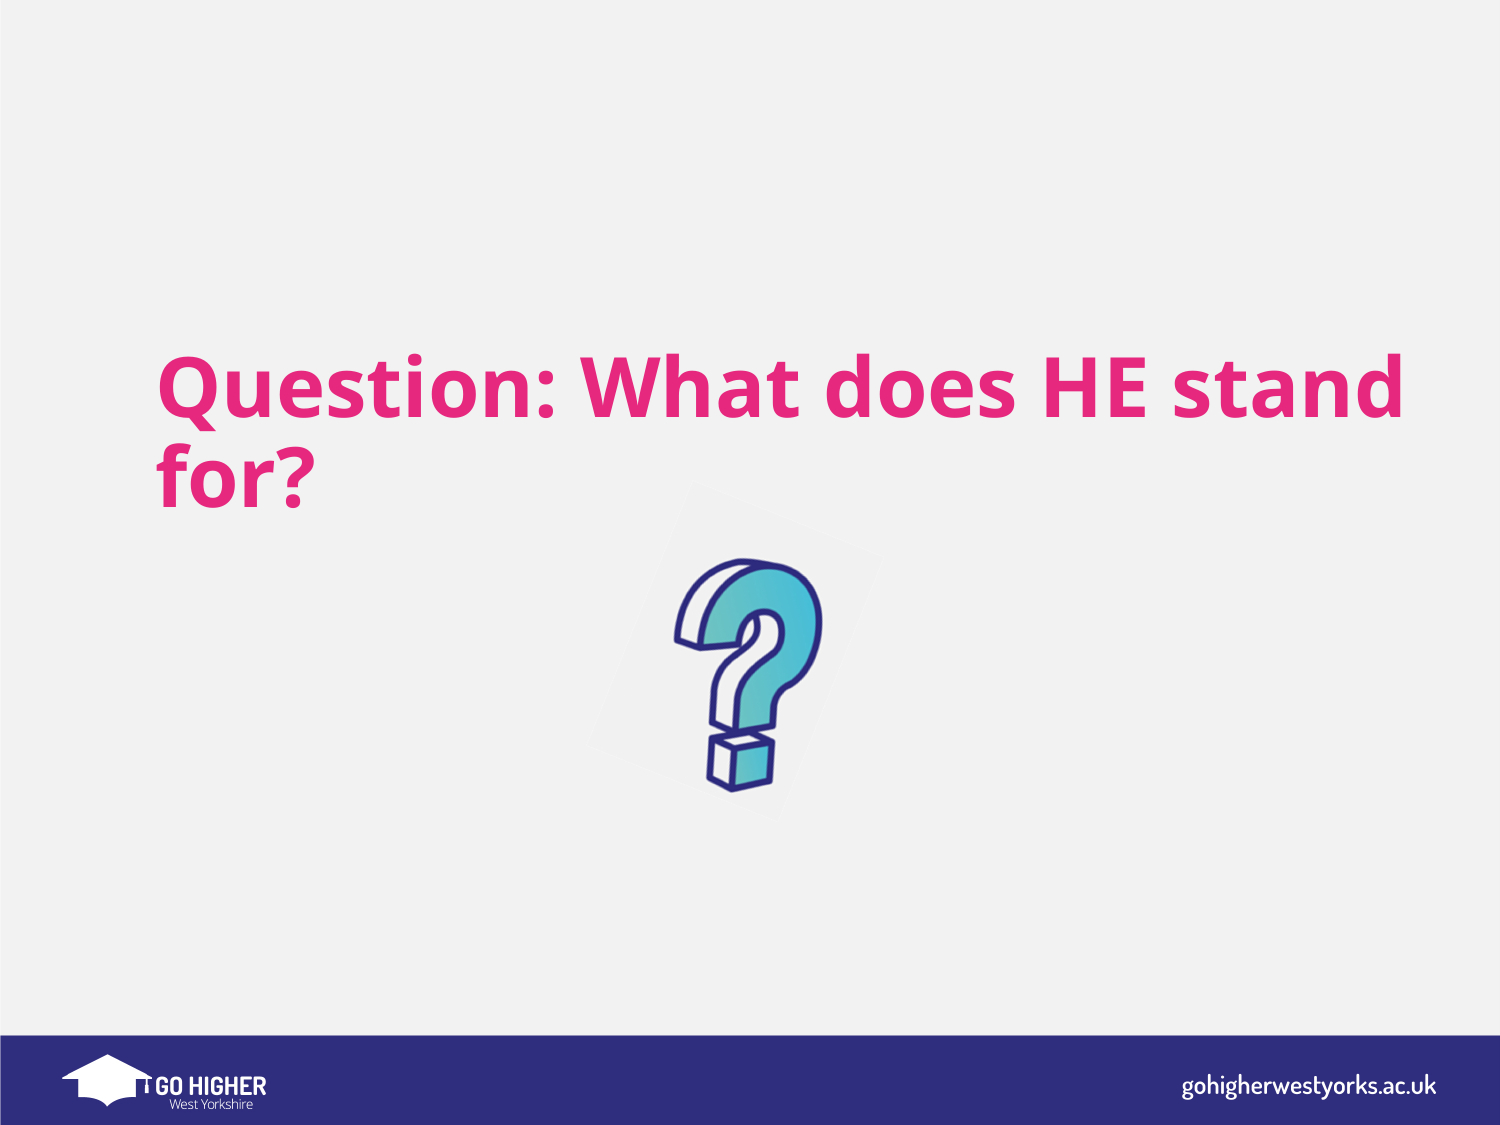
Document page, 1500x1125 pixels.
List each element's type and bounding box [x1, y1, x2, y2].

list [0, 0, 1500, 1125]
picture [632, 508, 839, 794]
